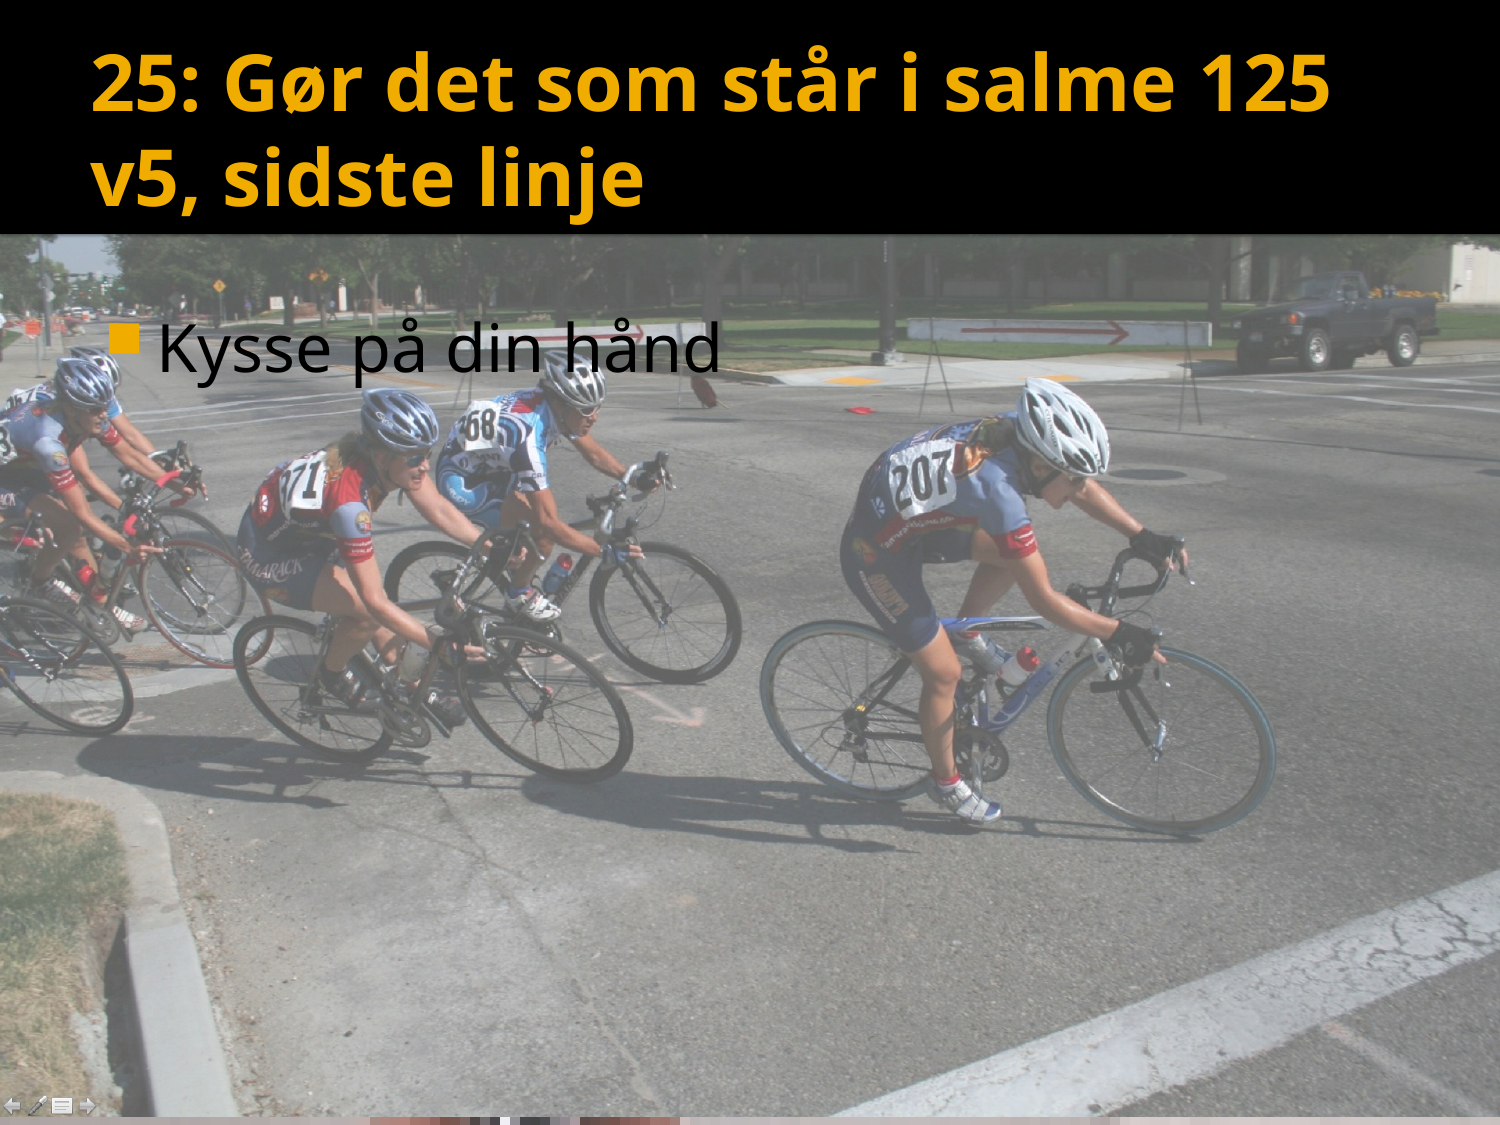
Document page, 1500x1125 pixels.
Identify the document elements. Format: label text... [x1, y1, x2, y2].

picture [0, 234, 1500, 1117]
title 25: Gør det som står i salme 125 v5, sidste linje [75, 24, 1425, 231]
list Kysse på din hånd [75, 291, 1425, 1050]
